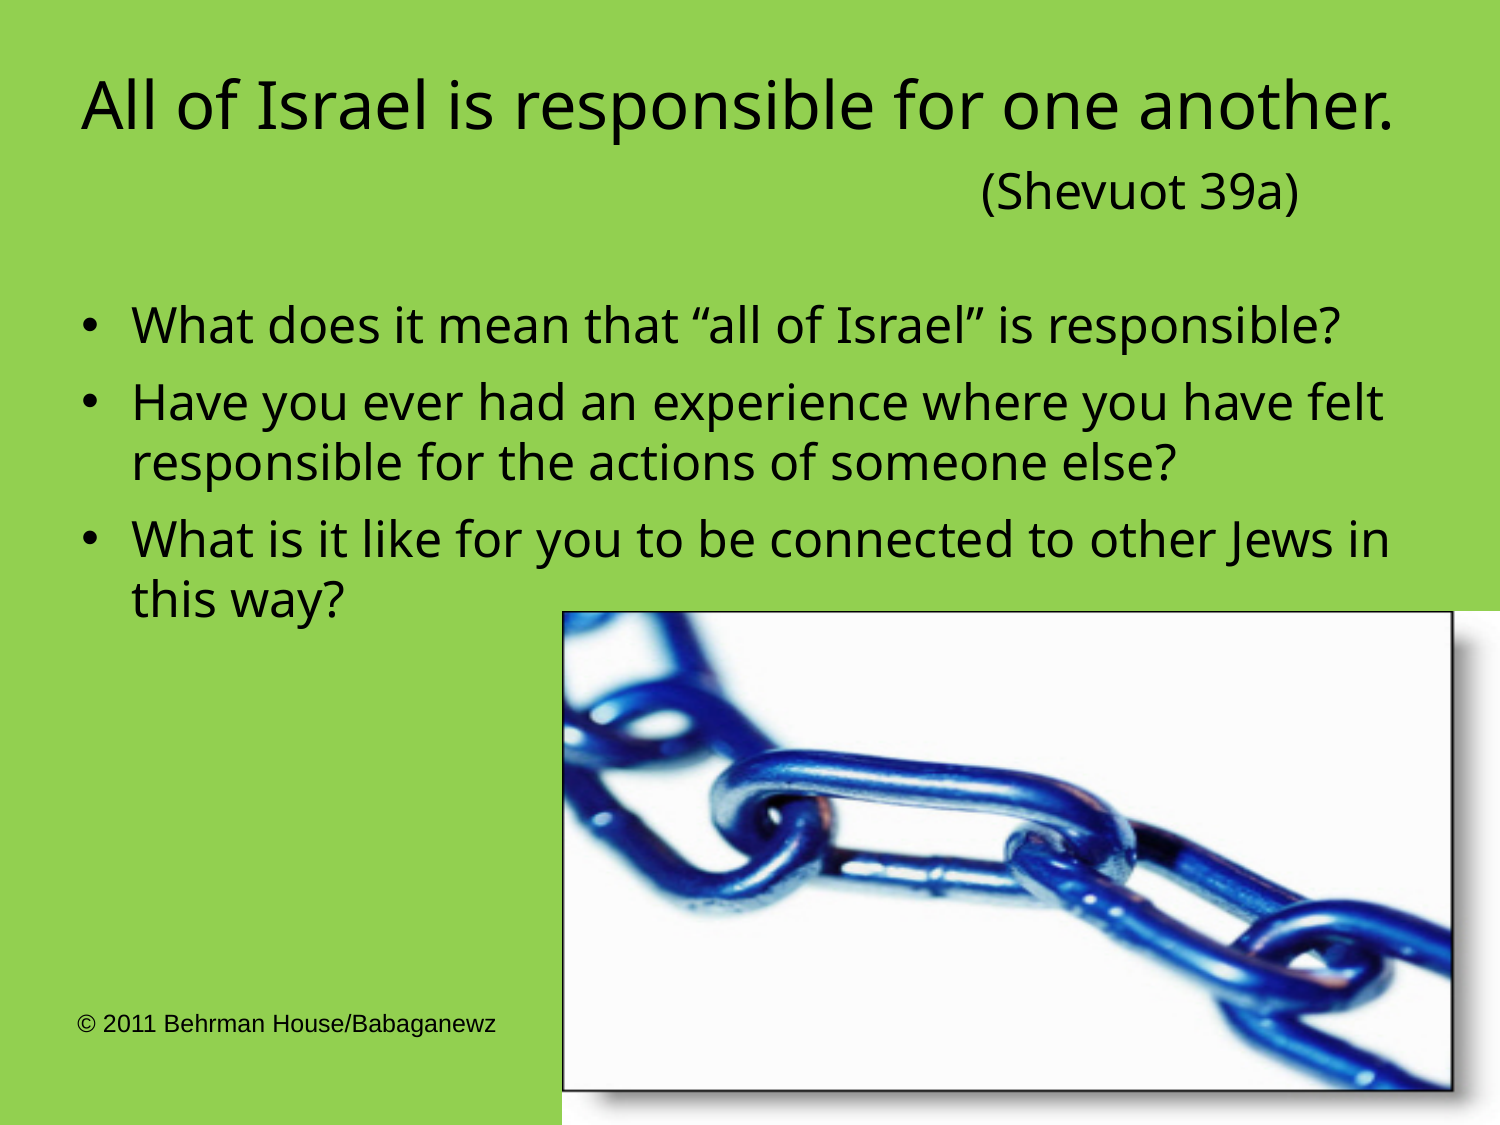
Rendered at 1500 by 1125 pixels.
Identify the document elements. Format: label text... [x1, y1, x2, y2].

title All of Israel is responsible for one another. (Shevuot 39a) [74, 38, 1426, 248]
list What does it mean that “all of Israel” is responsible? Have you ever had an experience where you have felt responsible for the actions of someone else? What is it like for you to be connected to other Jews in this way? [74, 286, 1426, 578]
text_box © 2011 Behrman House/Babaganewz [50, 999, 525, 1060]
picture [562, 610, 1500, 1125]
